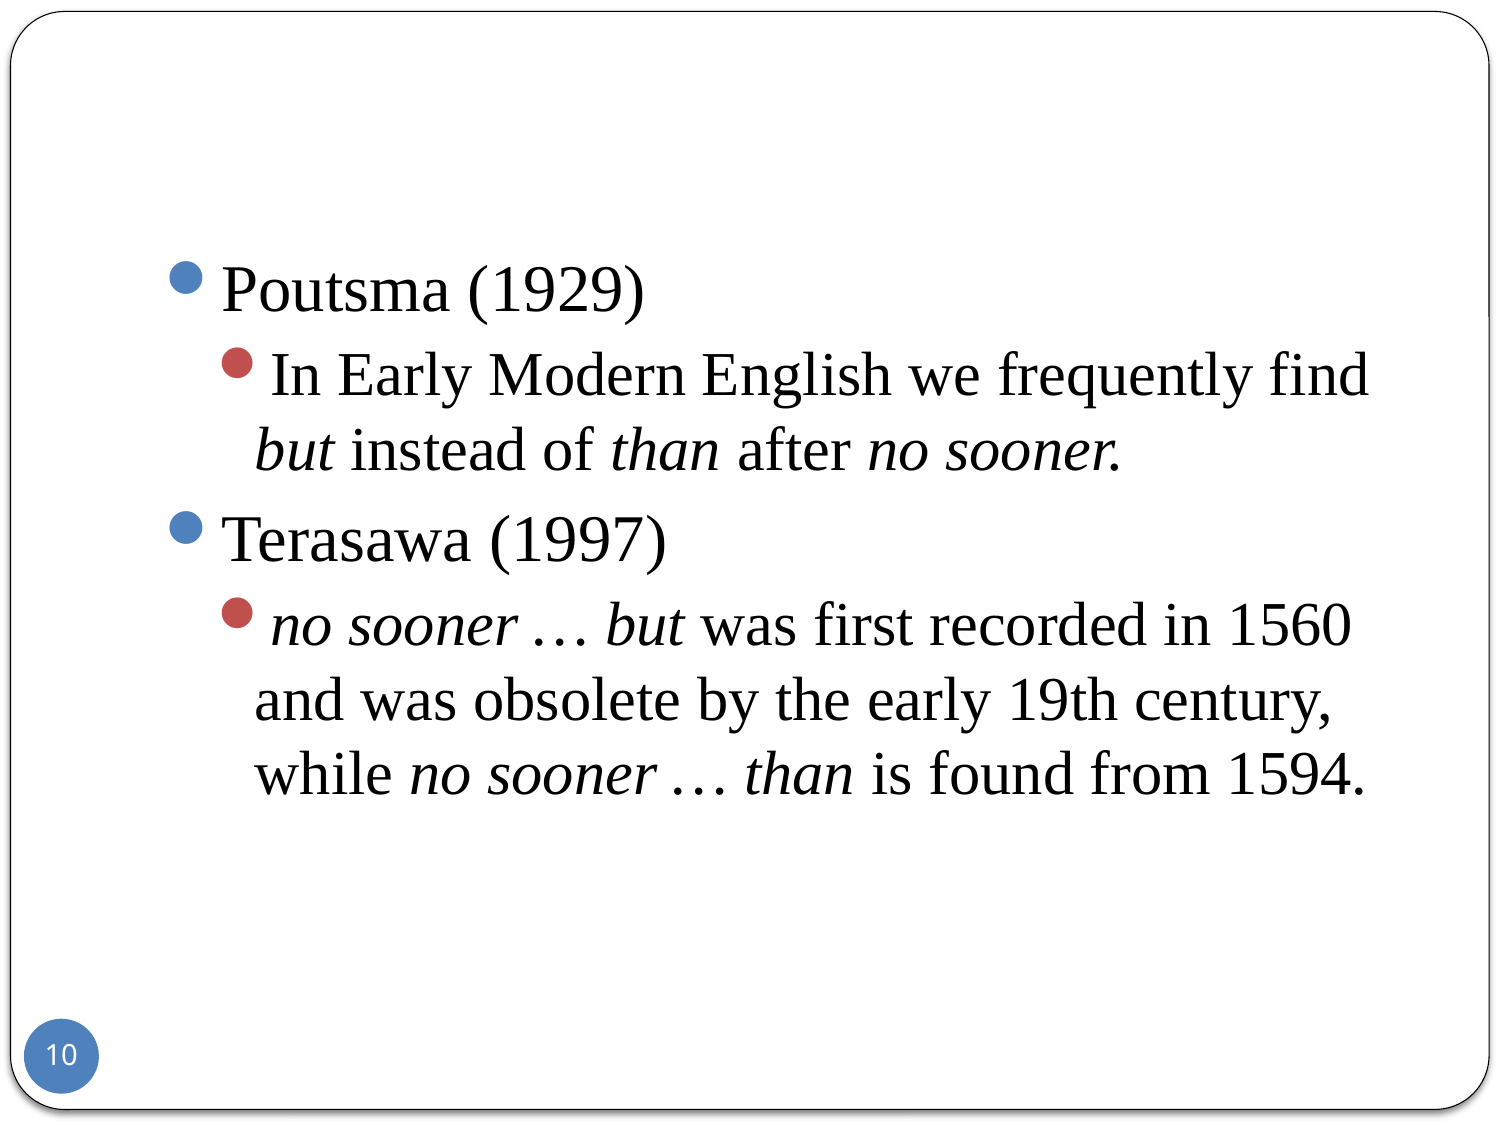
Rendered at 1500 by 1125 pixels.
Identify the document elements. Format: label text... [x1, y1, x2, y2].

slide_number 10 [23, 1018, 99, 1094]
list Poutsma (1929) In Early Modern English we frequently find but instead of than after no sooner. Terasawa (1997) no sooner … but was first recorded in 1560 and was obsolete by the early 19th century, while no sooner … than is found from 1594. [150, 237, 1425, 988]
